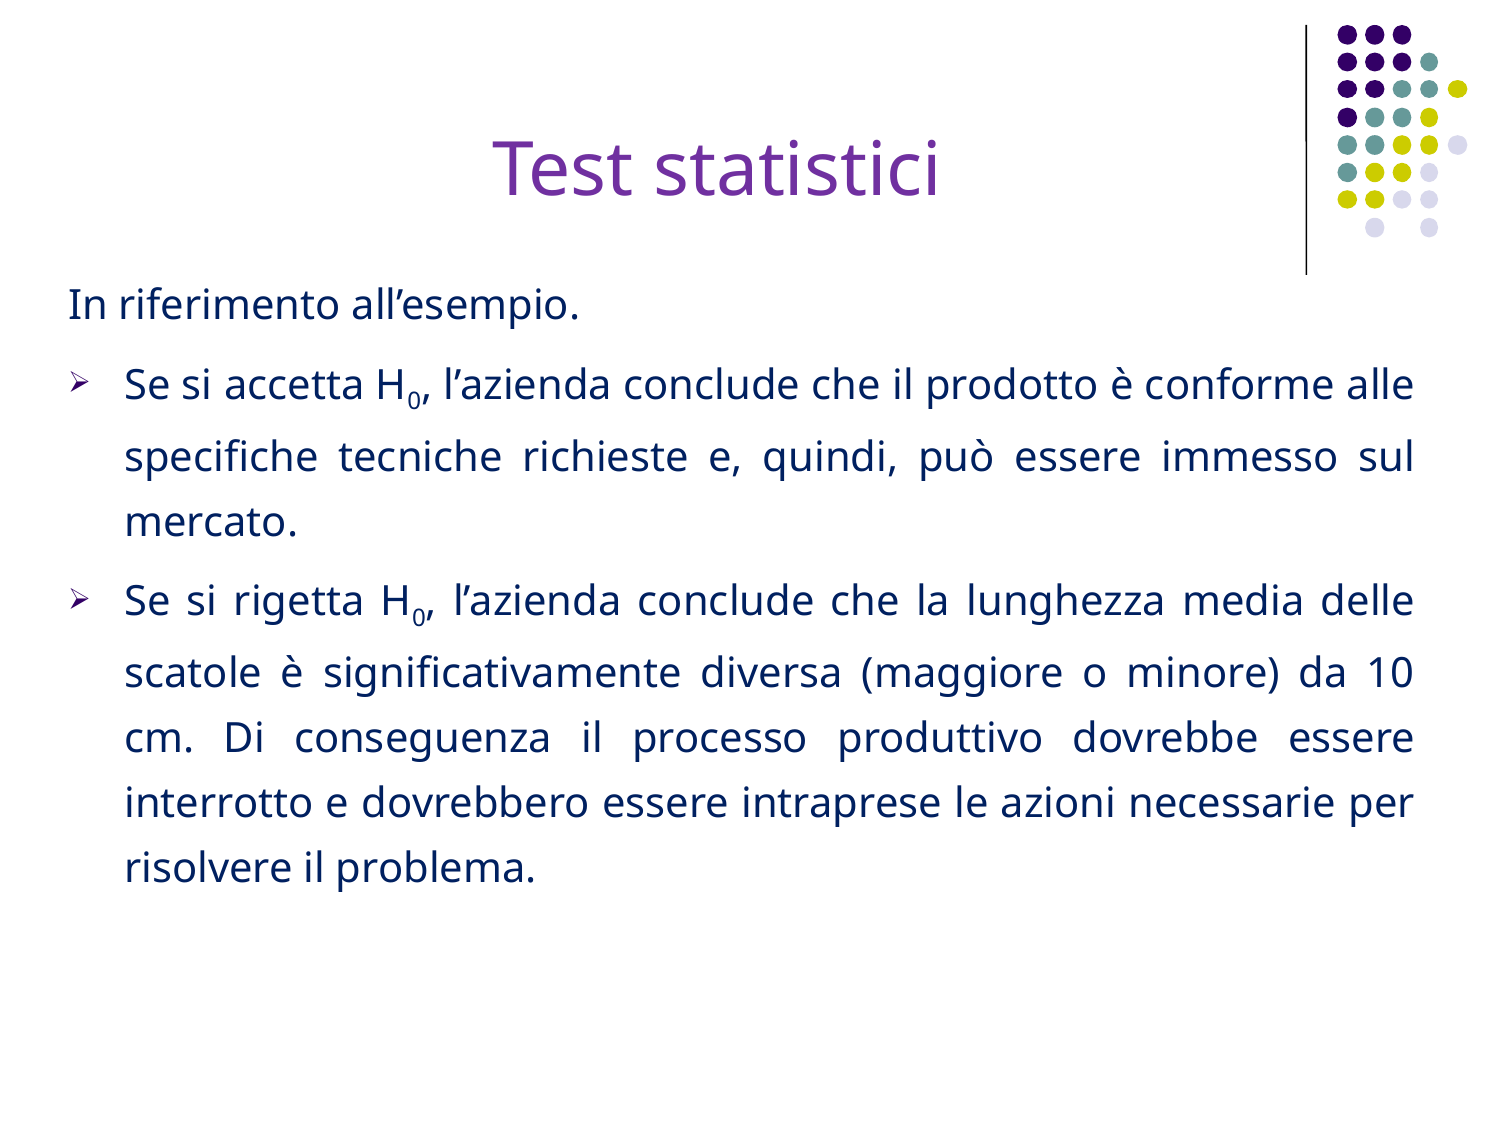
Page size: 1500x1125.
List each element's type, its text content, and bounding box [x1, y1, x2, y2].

text_box Test statistici [477, 113, 957, 219]
list In riferimento all’esempio. Se si accetta H0, l’azienda conclude che il prodotto è conforme alle specifiche tecniche richieste e, quindi, può essere immesso sul mercato. Se si rigetta H0, l’azienda conclude che la lunghezza media delle scatole è significativamente diversa (maggiore o minore) da 10 cm. Di conseguenza il processo produttivo dovrebbe essere interrotto e dovrebbero essere intraprese le azioni necessarie per risolvere il problema. [53, 255, 1431, 917]
